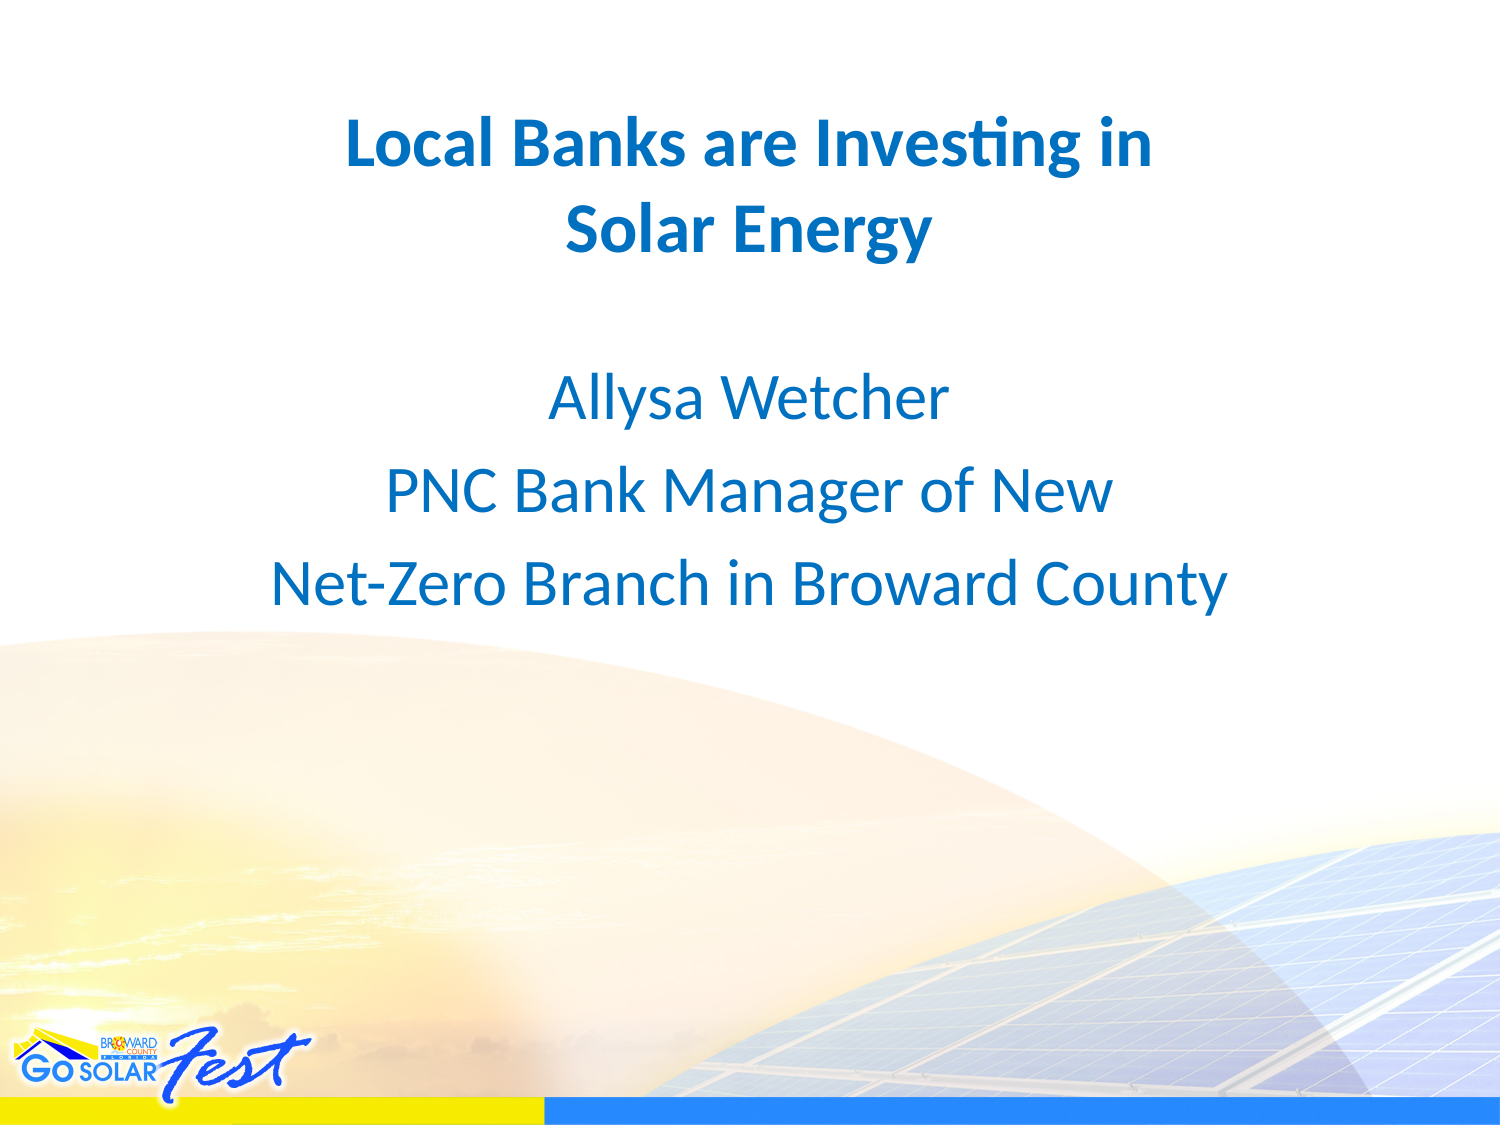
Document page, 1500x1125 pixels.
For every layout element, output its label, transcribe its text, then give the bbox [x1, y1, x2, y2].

title Local Banks are Investing in Solar Energy [75, 87, 1425, 275]
picture [0, 0, 1500, 1125]
list Allysa Wetcher PNC Bank Manager of New Net-Zero Branch in Broward County [75, 345, 1425, 1088]
